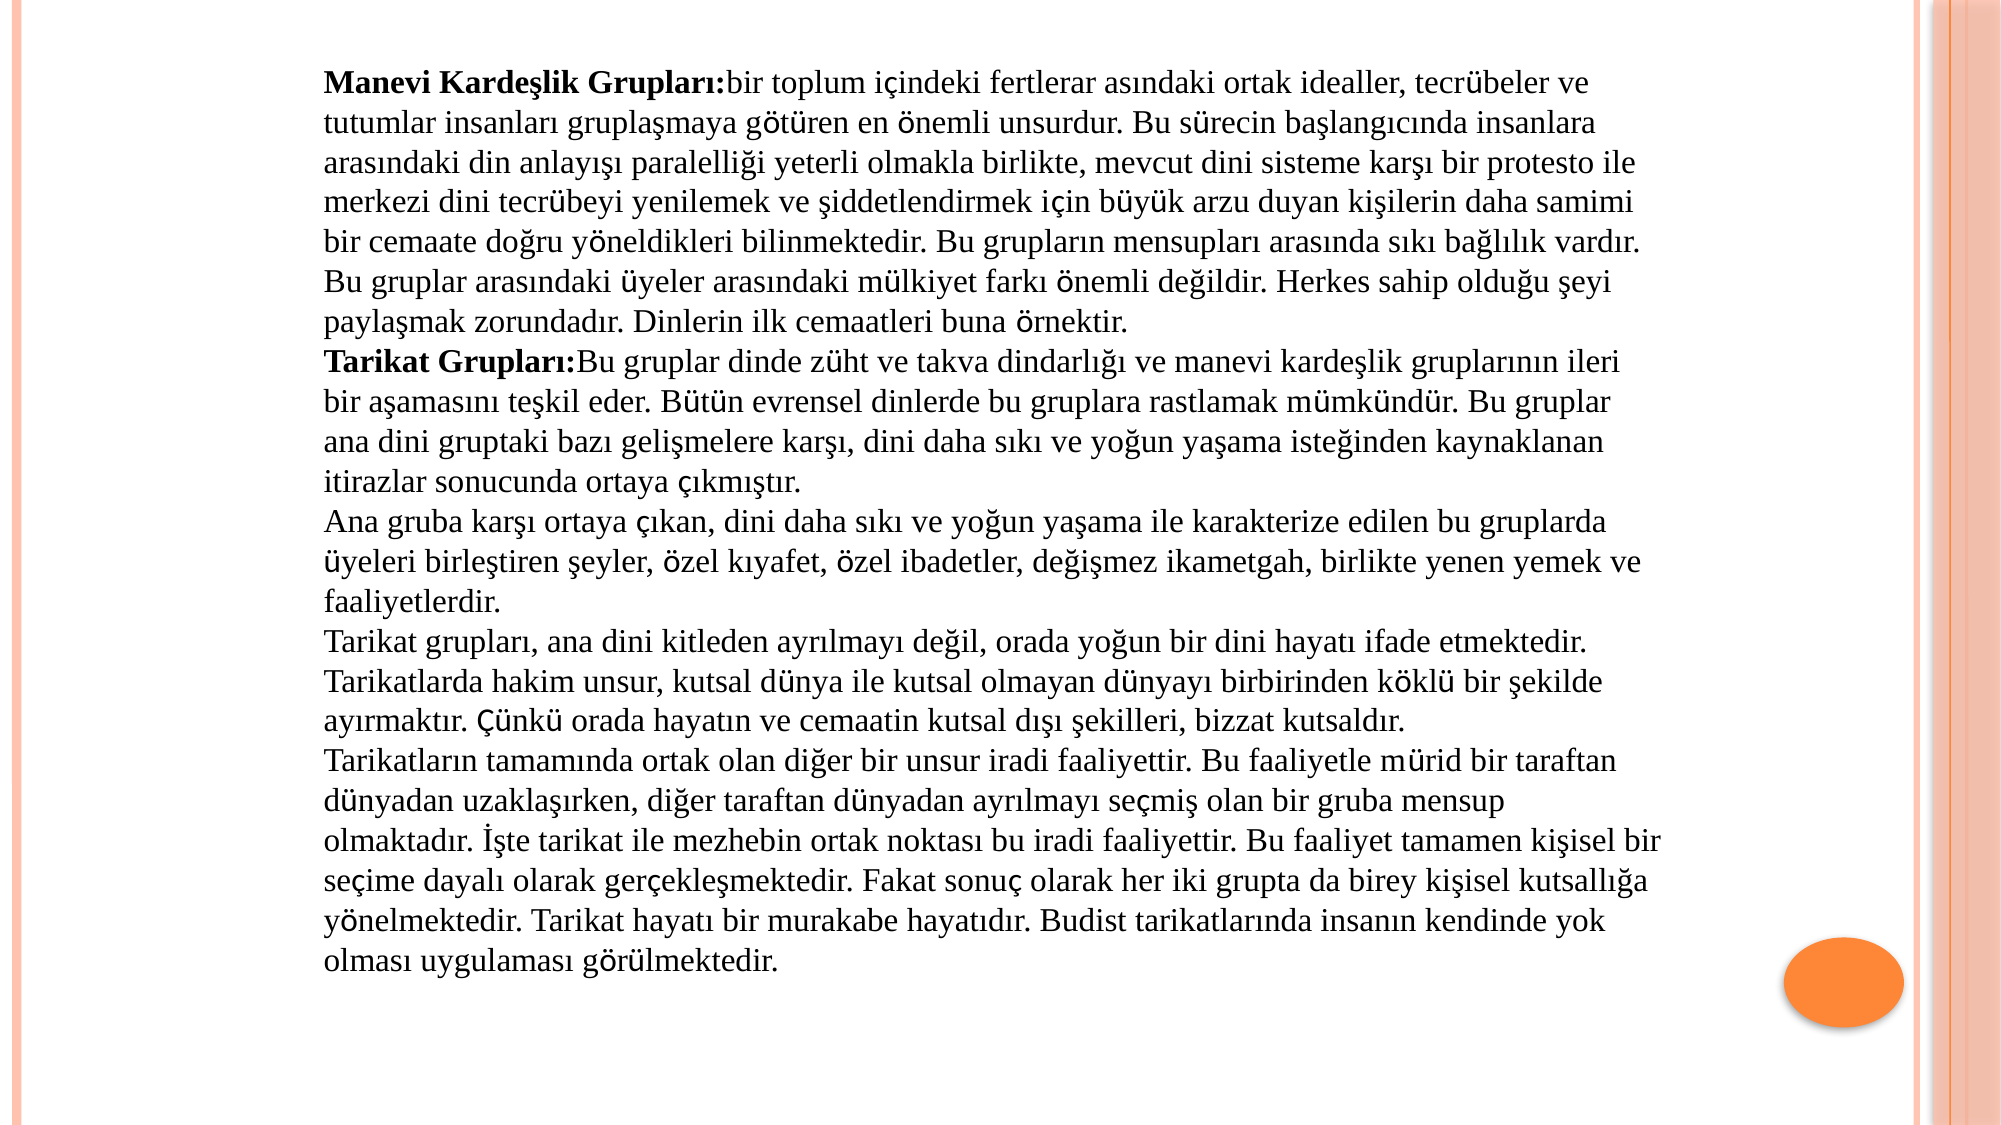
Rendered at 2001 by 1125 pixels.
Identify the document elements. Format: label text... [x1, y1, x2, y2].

text_box Manevi Kardeşlik Grupları:bir toplum içindeki fertlerar asındaki ortak idealler, tecrübeler ve tutumlar insanları gruplaşmaya götüren en önemli unsurdur. Bu sürecin başlangıcında insanlara arasındaki din anlayışı paralelliği yeterli olmakla birlikte, mevcut dini sisteme karşı bir protesto ile merkezi dini tecrübeyi yenilemek ve şiddetlendirmek için büyük arzu duyan kişilerin daha samimi bir cemaate doğru yöneldikleri bilinmektedir. Bu grupların mensupları arasında sıkı bağlılık vardır. Bu gruplar arasındaki üyeler arasındaki mülkiyet farkı önemli değildir. Herkes sahip olduğu şeyi paylaşmak zorundadır. Dinlerin ilk cemaatleri buna örnektir. Tarikat Grupları:Bu gruplar dinde züht ve takva dindarlığı ve manevi kardeşlik gruplarının ileri bir aşamasını teşkil eder. Bütün evrensel dinlerde bu gruplara rastlamak mümkündür. Bu gruplar ana dini gruptaki bazı gelişmelere karşı, dini daha sıkı ve yoğun yaşama isteğinden kaynaklanan itirazlar sonucunda ortaya çıkmıştır. Ana gruba karşı ortaya çıkan, dini daha sıkı ve yoğun yaşama ile karakterize edilen bu gruplarda üyeleri birleştiren şeyler, özel kıyafet, özel ibadetler, değişmez ikametgah, birlikte yenen yemek ve faaliyetlerdir. Tarikat grupları, ana dini kitleden ayrılmayı değil, orada yoğun bir dini hayatı ifade etmektedir. Tarikatlarda hakim unsur, kutsal dünya ile kutsal olmayan dünyayı birbirinden köklü bir şekilde ayırmaktır. Çünkü orada hayatın ve cemaatin kutsal dışı şekilleri, bizzat kutsaldır. Tarikatların tamamında ortak olan diğer bir unsur iradi faaliyettir. Bu faaliyetle mürid bir taraftan dünyadan uzaklaşırken, diğer taraftan dünyadan ayrılmayı seçmiş olan bir gruba mensup olmaktadır. İşte tarikat ile mezhebin ortak noktası bu iradi faaliyettir. Bu faaliyet tamamen kişisel bir seçime dayalı olarak gerçekleşmektedir. Fakat sonuç olarak her iki grupta da birey kişisel kutsallığa yönelmektedir. Tarikat hayatı bir murakabe hayatıdır. Budist tarikatlarında insanın kendinde yok olması uygulaması görülmektedir. [308, 52, 1680, 986]
